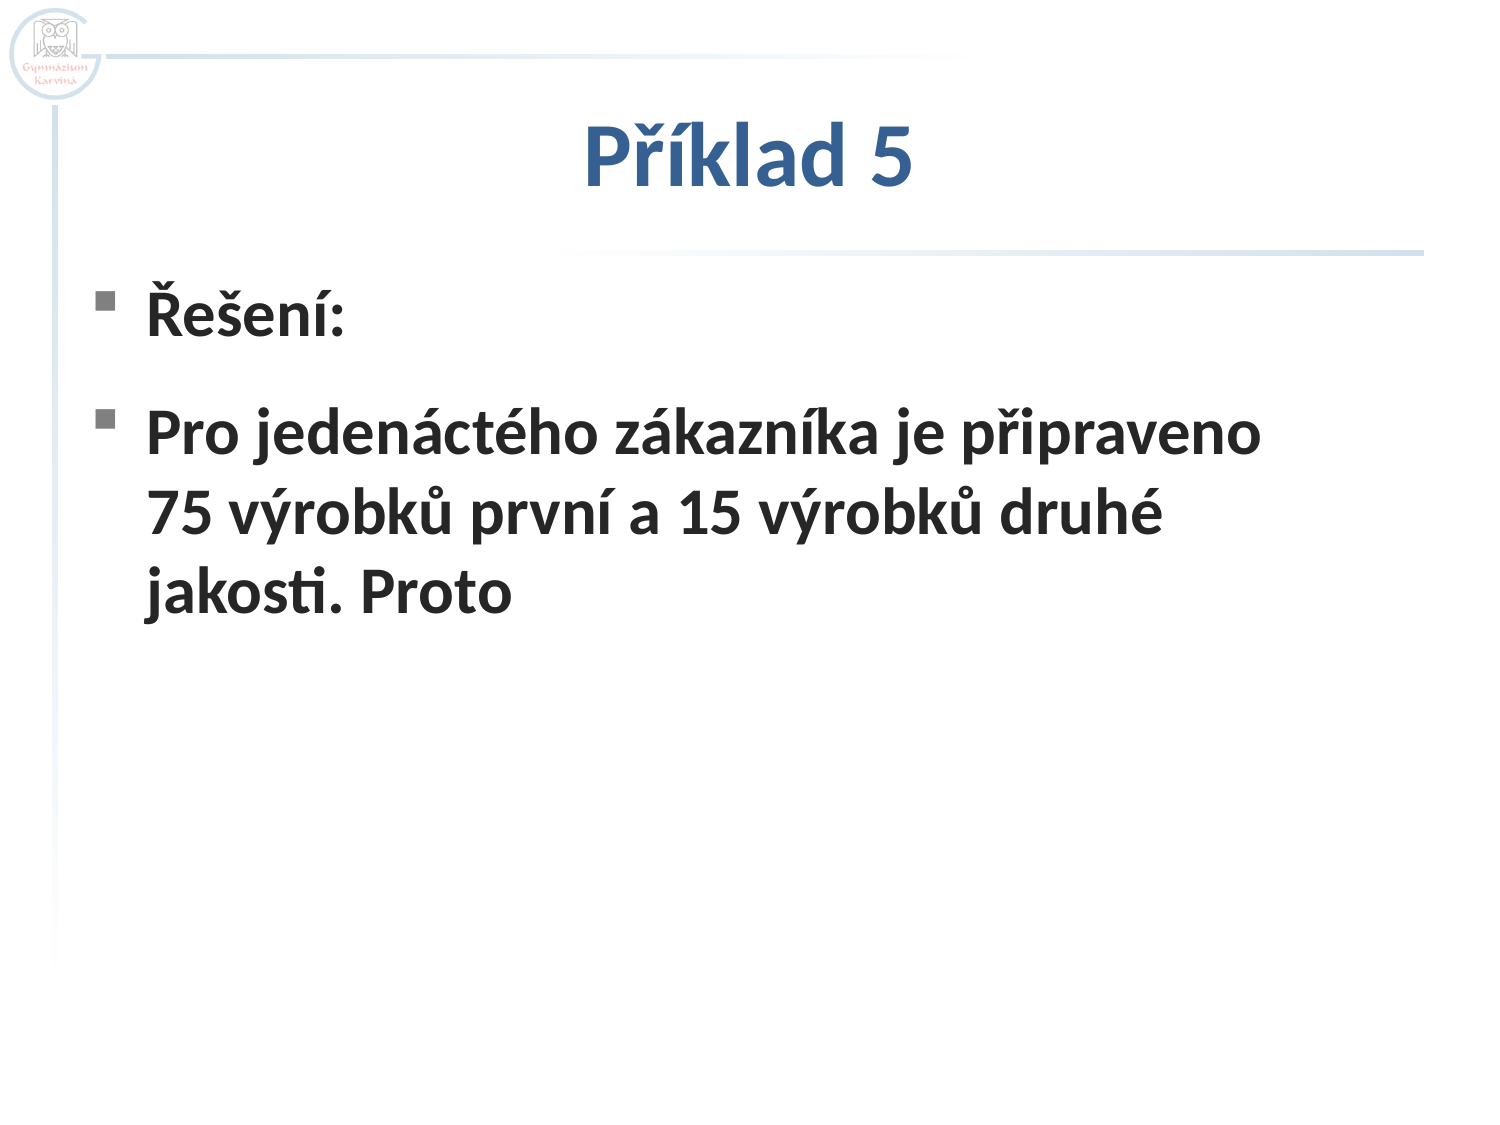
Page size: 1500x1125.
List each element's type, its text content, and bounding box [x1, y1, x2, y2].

picture [52, 105, 58, 992]
title Příklad 5 [75, 56, 1425, 244]
picture [537, 250, 1424, 256]
picture [8, 5, 104, 101]
